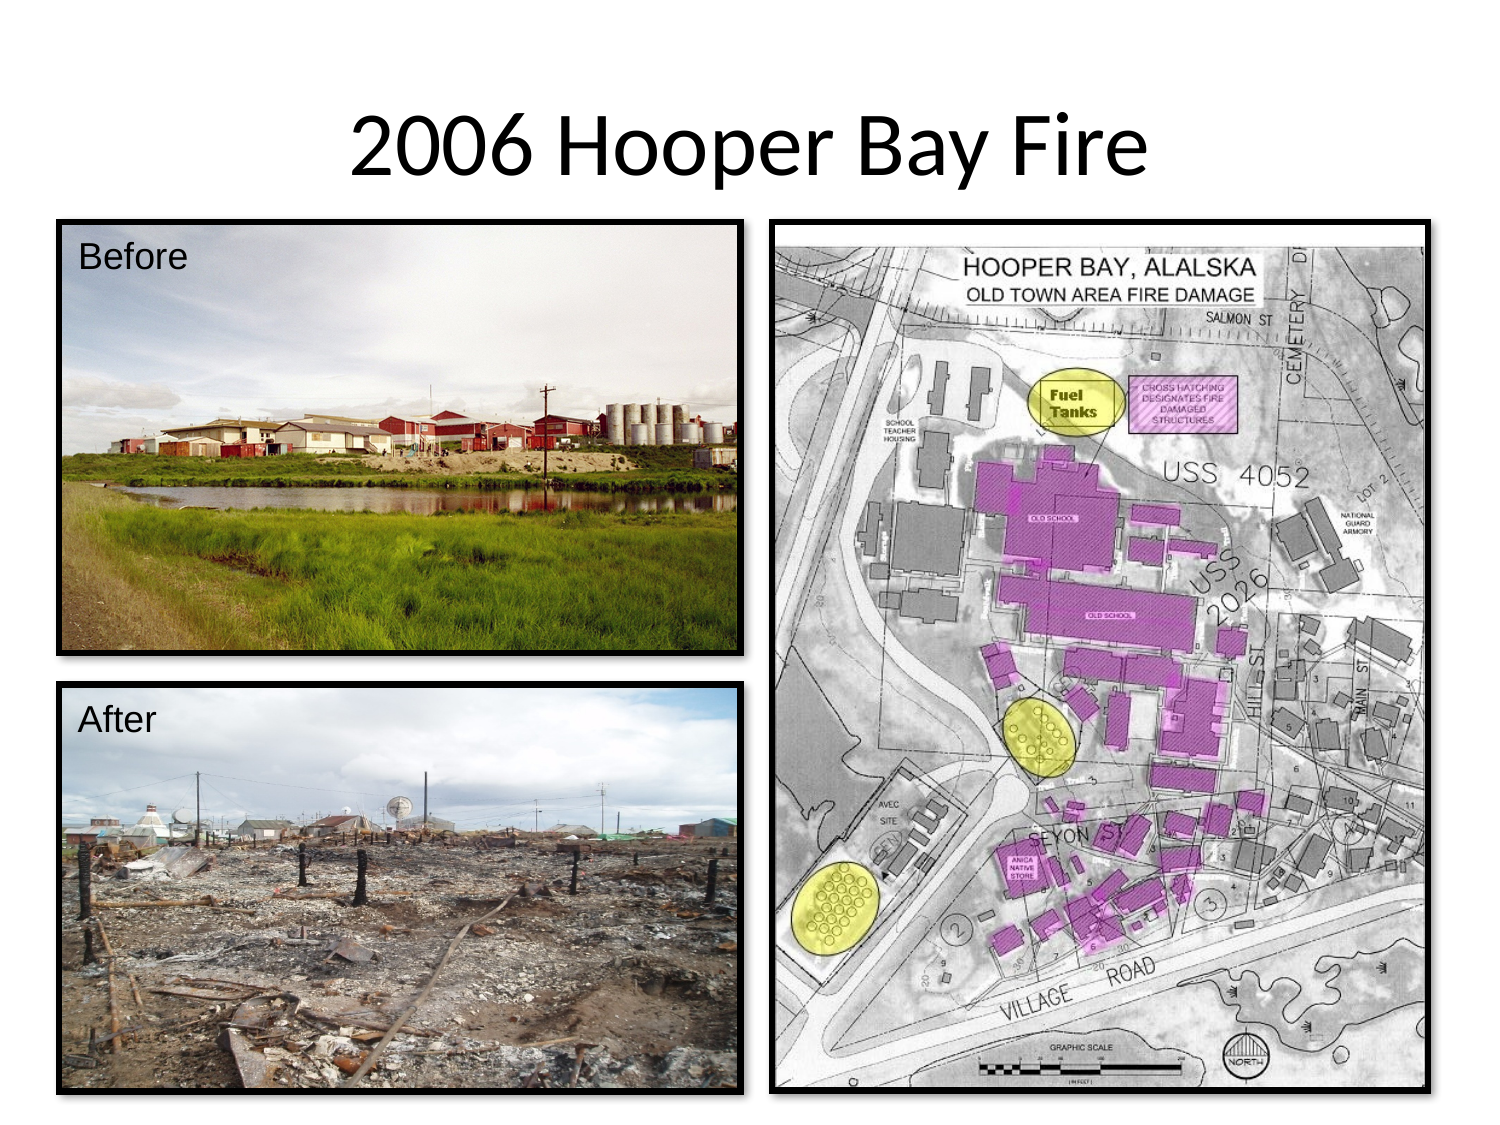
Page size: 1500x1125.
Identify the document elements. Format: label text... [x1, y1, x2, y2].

picture [62, 687, 738, 1089]
title 2006 Hooper Bay Fire [75, 45, 1425, 233]
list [774, 224, 1426, 1088]
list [62, 224, 738, 651]
